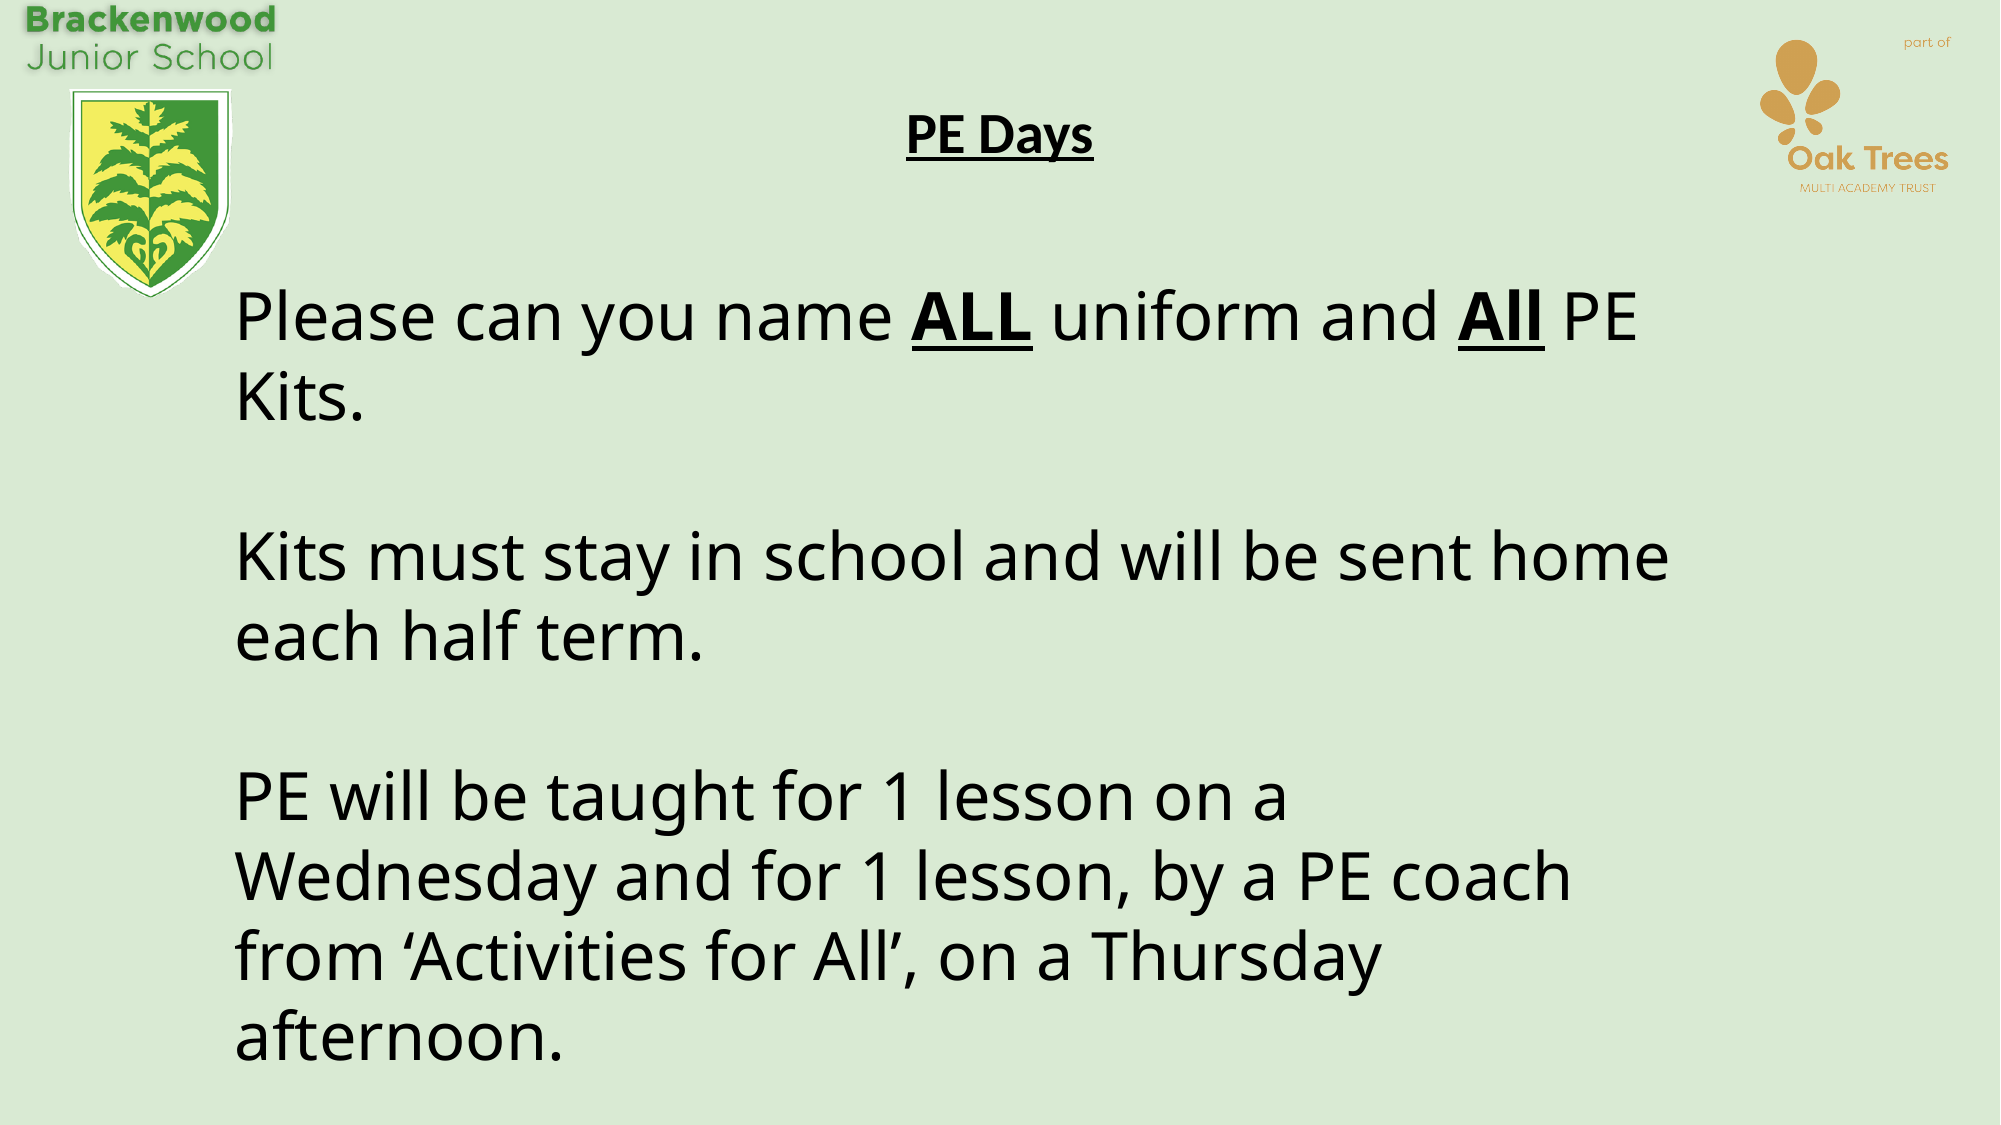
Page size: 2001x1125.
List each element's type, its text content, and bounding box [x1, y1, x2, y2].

text_box PE Days [510, 87, 1490, 258]
text_box Please can you name ALL uniform and All PE Kits. Kits must stay in school and will be sent home each half term. PE will be taught for 1 lesson on a Wednesday and for 1 lesson, by a PE coach from ‘Activities for All’, on a Thursday afternoon. [219, 258, 1690, 1124]
picture [1721, 0, 1987, 230]
picture [17, 0, 284, 304]
